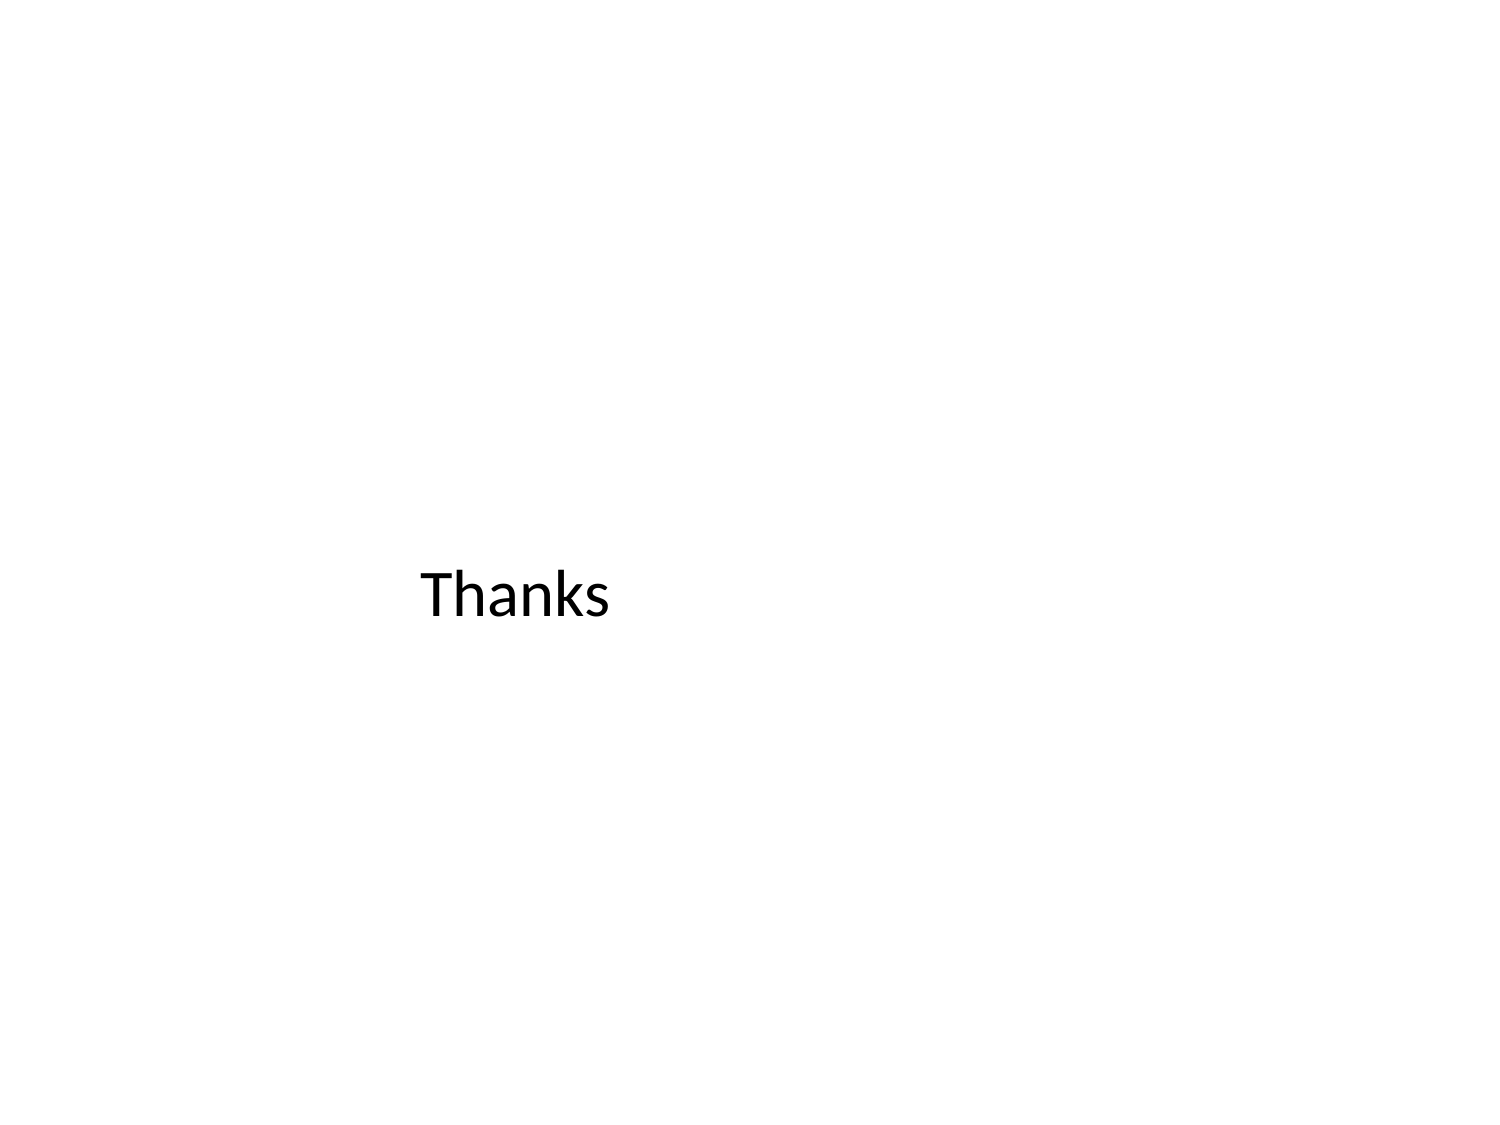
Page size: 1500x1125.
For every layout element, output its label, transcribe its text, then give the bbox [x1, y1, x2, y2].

list Thanks [75, 262, 1425, 1005]
